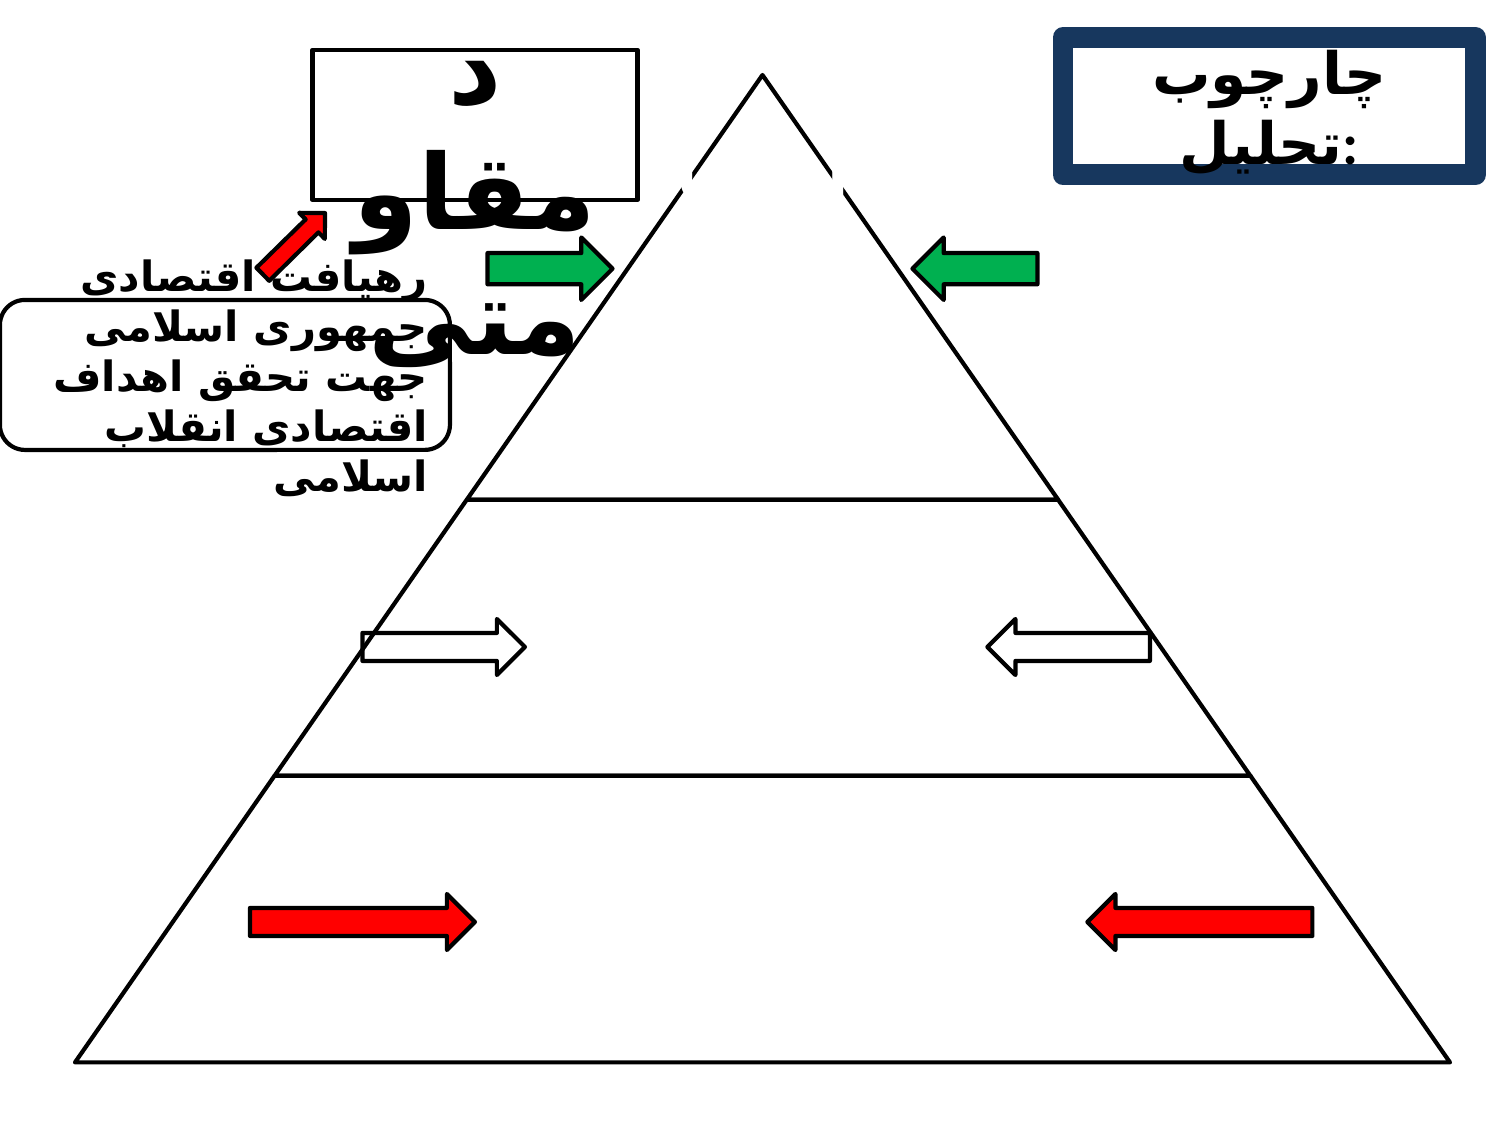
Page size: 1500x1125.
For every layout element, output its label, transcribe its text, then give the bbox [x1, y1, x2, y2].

text_box اقتصاد مقاومتی [310, 48, 640, 73]
text_box رهیافت اقتصادی جمهوری اسلامی جهت تحقق اهداف اقتصادی انقلاب اسلامی [0, 297, 69, 453]
text_box چارچوب تحلیل: [1061, 35, 1478, 177]
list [74, 74, 1451, 1063]
